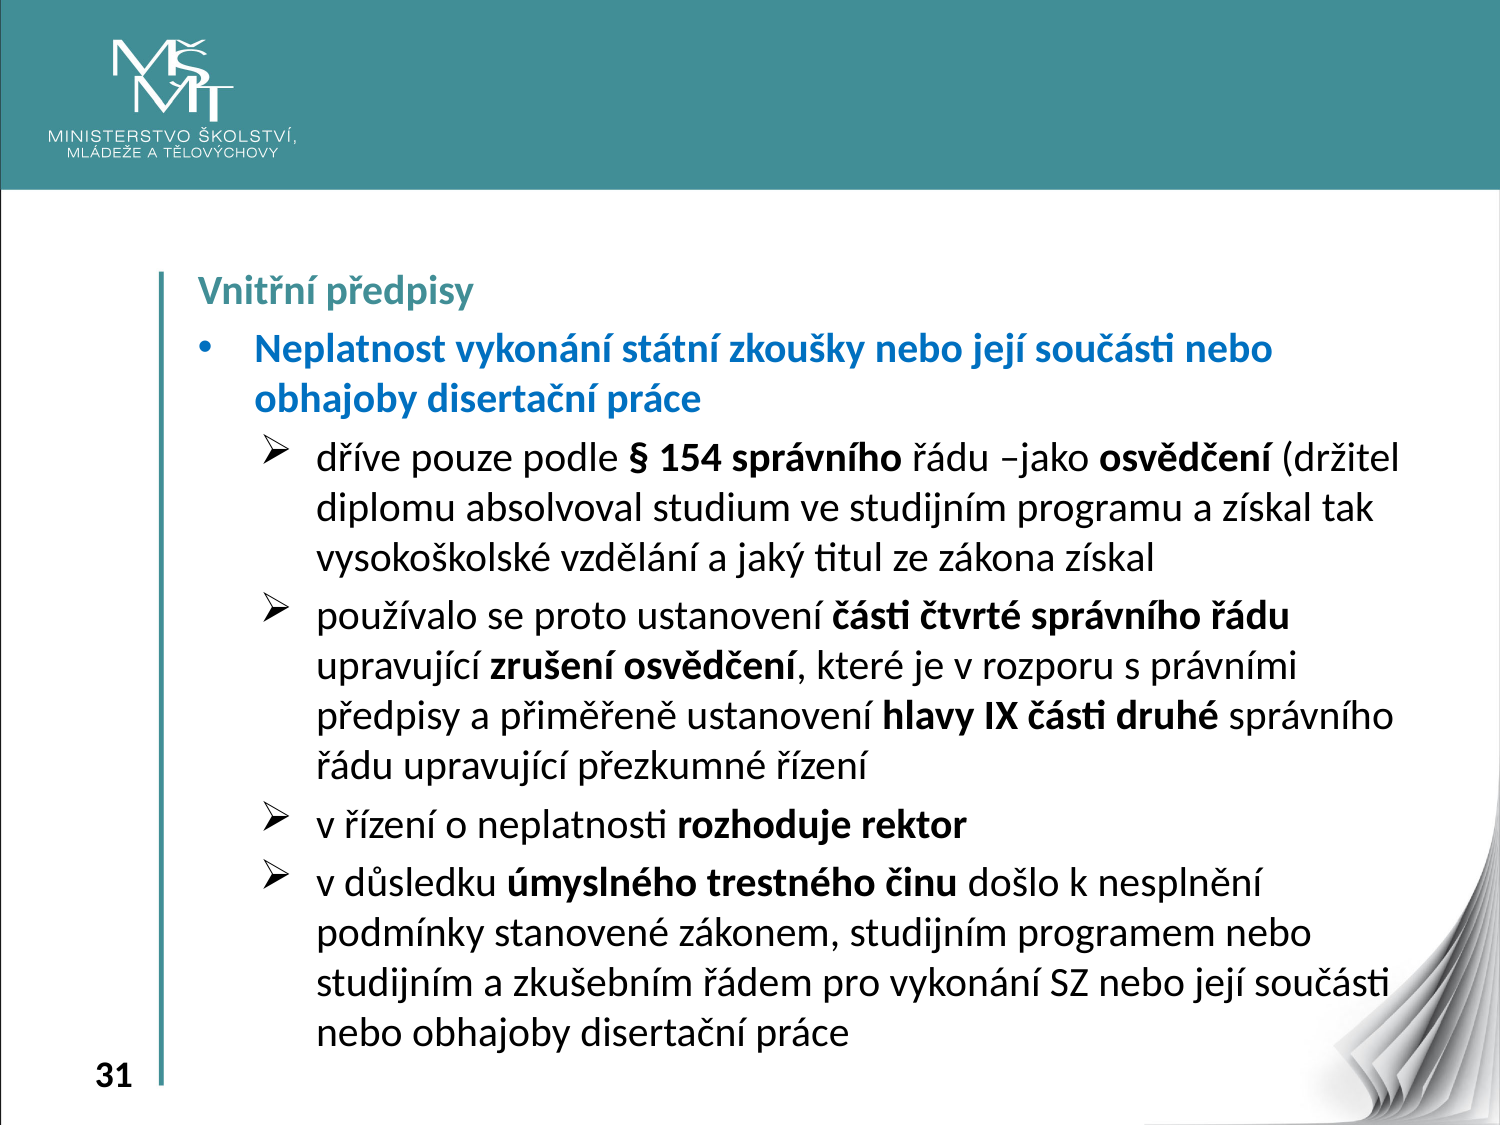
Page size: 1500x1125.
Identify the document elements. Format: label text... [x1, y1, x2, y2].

picture [0, 0, 1500, 1125]
list Vnitřní předpisy Neplatnost vykonání státní zkoušky nebo její součásti nebo obhajoby disertační práce dříve pouze podle § 154 správního řádu –jako osvědčení (držitel diplomu absolvoval studium ve studijním programu a získal tak vysokoškolské vzdělání a jaký titul ze zákona získal používalo se proto ustanovení části čtvrté správního řádu upravující zrušení osvědčení, které je v rozporu s právními předpisy a přiměřeně ustanovení hlavy IX části druhé správního řádu upravující přezkumné řízení v řízení o neplatnosti rozhoduje rektor v důsledku úmyslného trestného činu došlo k nesplnění podmínky stanovené zákonem, studijním programem nebo studijním a zkušebním řádem pro vykonání SZ nebo její součásti nebo obhajoby disertační práce [183, 255, 1425, 1083]
